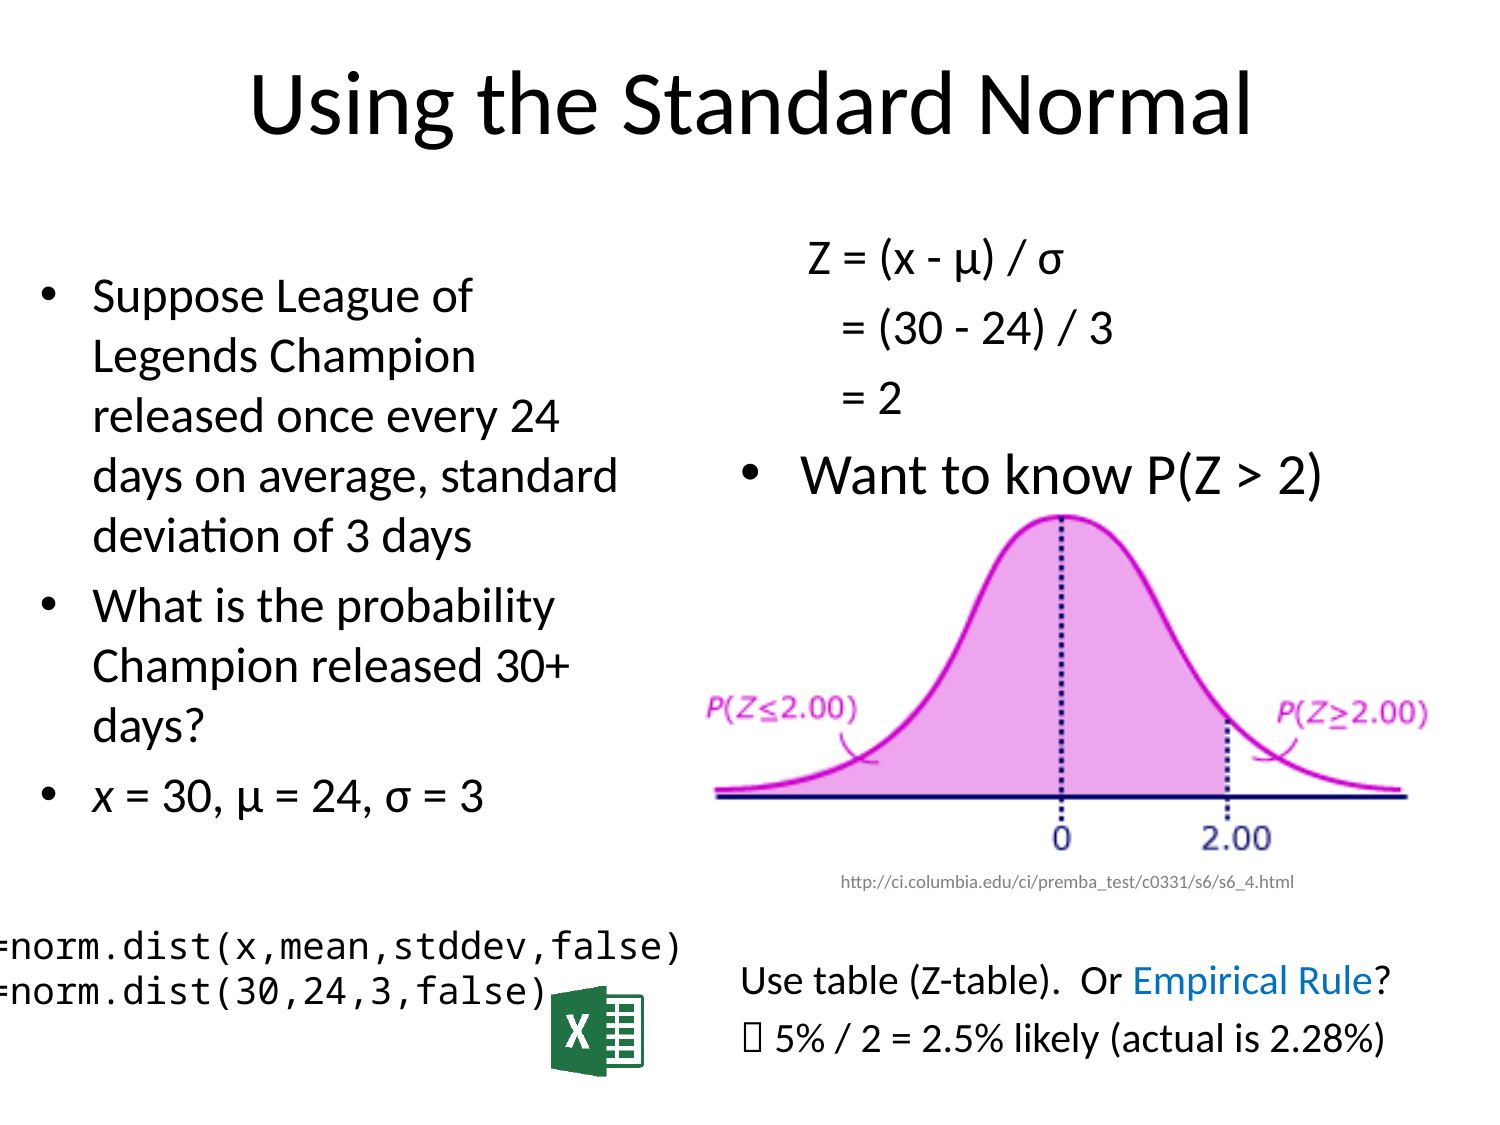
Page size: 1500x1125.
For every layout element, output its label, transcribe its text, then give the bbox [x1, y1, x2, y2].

text_box Use table (Z-table). Or Empirical Rule?  5% / 2 = 2.5% likely (actual is 2.28%) [724, 945, 1431, 1096]
picture [551, 986, 644, 1078]
list Z = (x - μ) / σ = (30 - 24) / 3 = 2 Want to know P(Z > 2) [725, 216, 1388, 507]
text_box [634, 508, 1500, 900]
list Suppose League of Legends Champion released once every 24 days on average, standard deviation of 3 days What is the probability Champion released 30+ days? x = 30, μ = 24, σ = 3 [24, 255, 635, 888]
title Using the Standard Normal [77, 3, 1428, 192]
text_box =norm.dist(x,mean,stddev,false) =norm.dist(30,24,3,false) [0, 914, 723, 1019]
